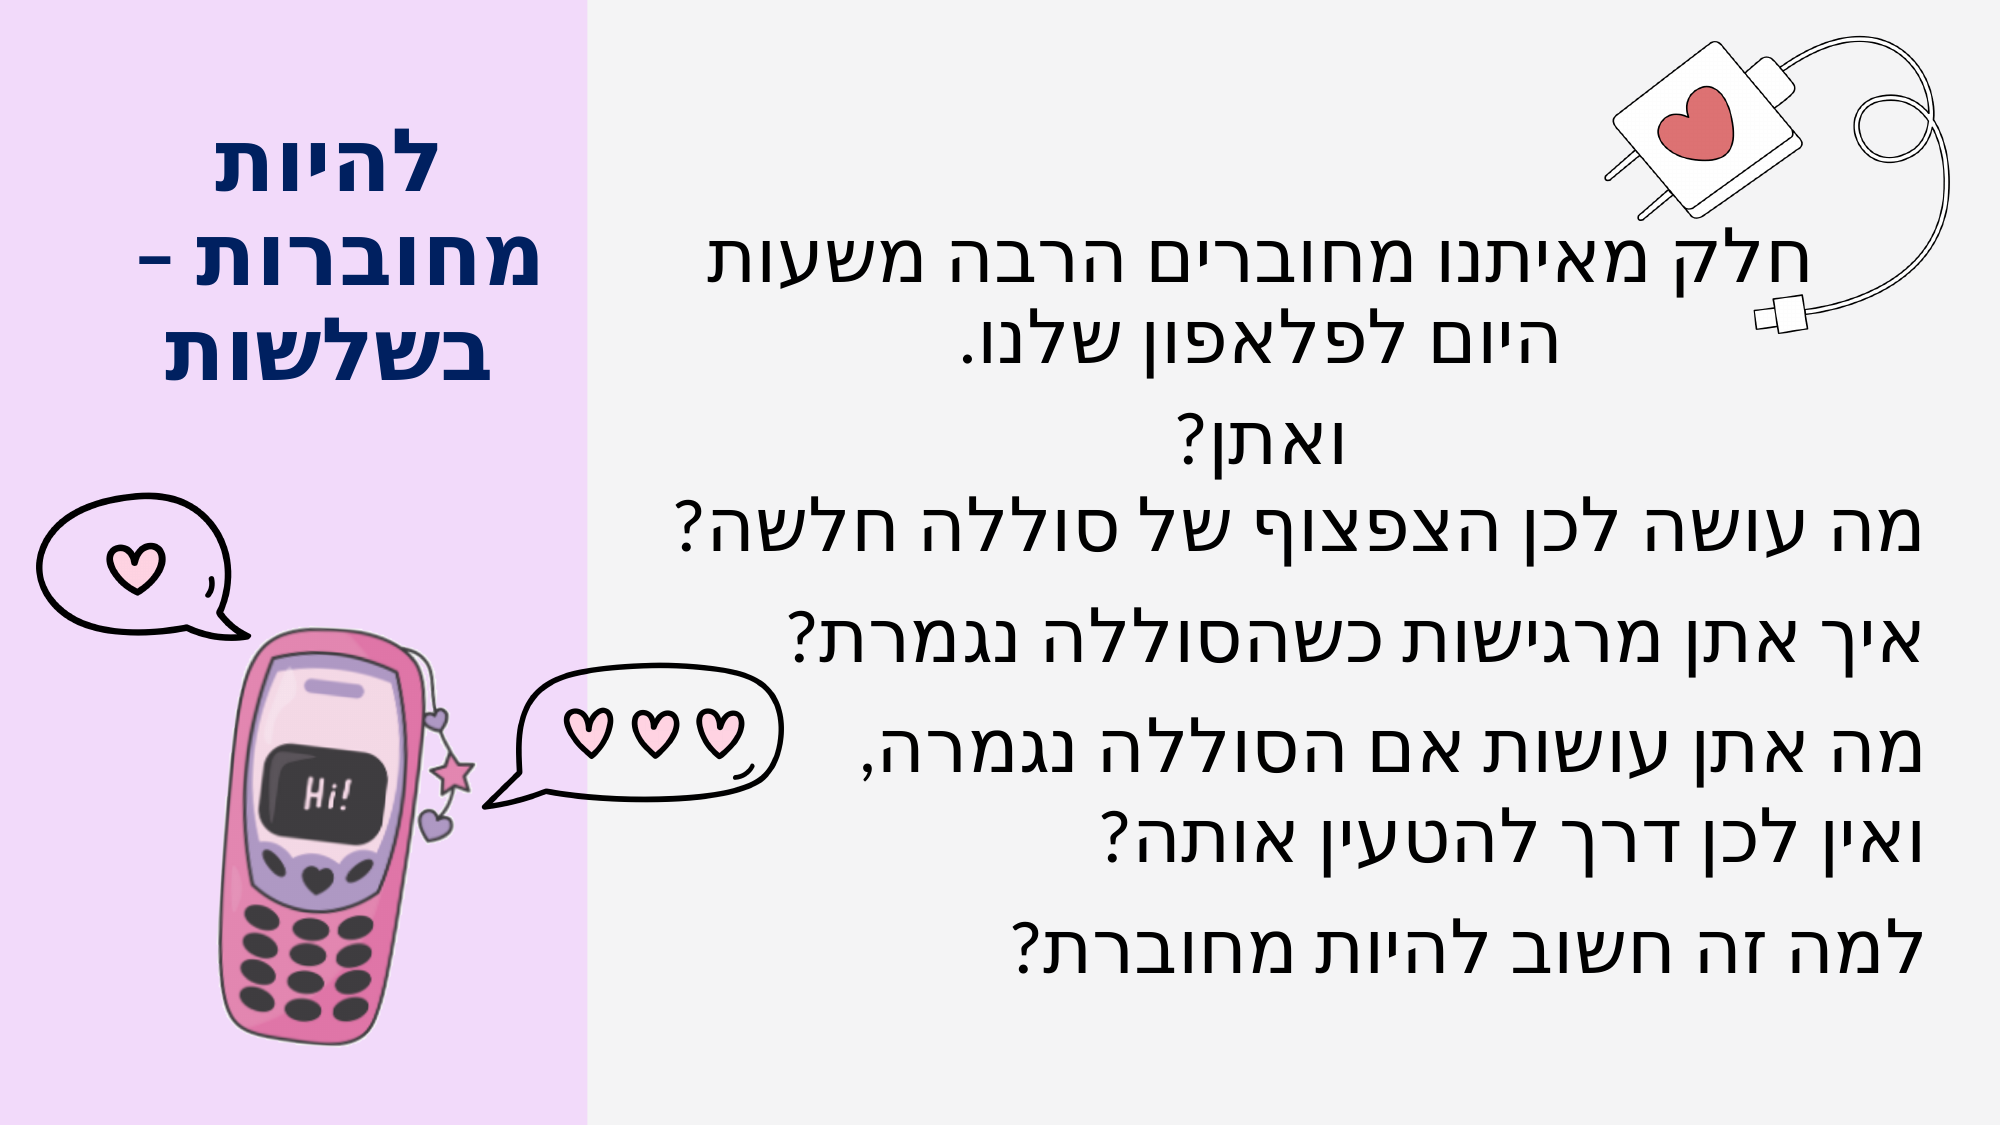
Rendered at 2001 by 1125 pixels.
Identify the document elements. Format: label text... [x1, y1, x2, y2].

picture [28, 491, 786, 1086]
title להיות מחוברות – בשלשות [98, 104, 563, 410]
text_box מה עושה לכן הצפצוף של סוללה חלשה? איך אתן מרגישות כשהסוללה נגמרת? מה אתן עושות אם הסוללה נגמרה, ואין לכן דרך להטעין אותה? למה זה חשוב להיות מחוברת? [633, 468, 1952, 1004]
picture [1603, 33, 1952, 335]
text_box חלק מאיתנו מחוברים הרבה משעות היום לפלאפון שלנו. ואתן? [633, 210, 1898, 489]
